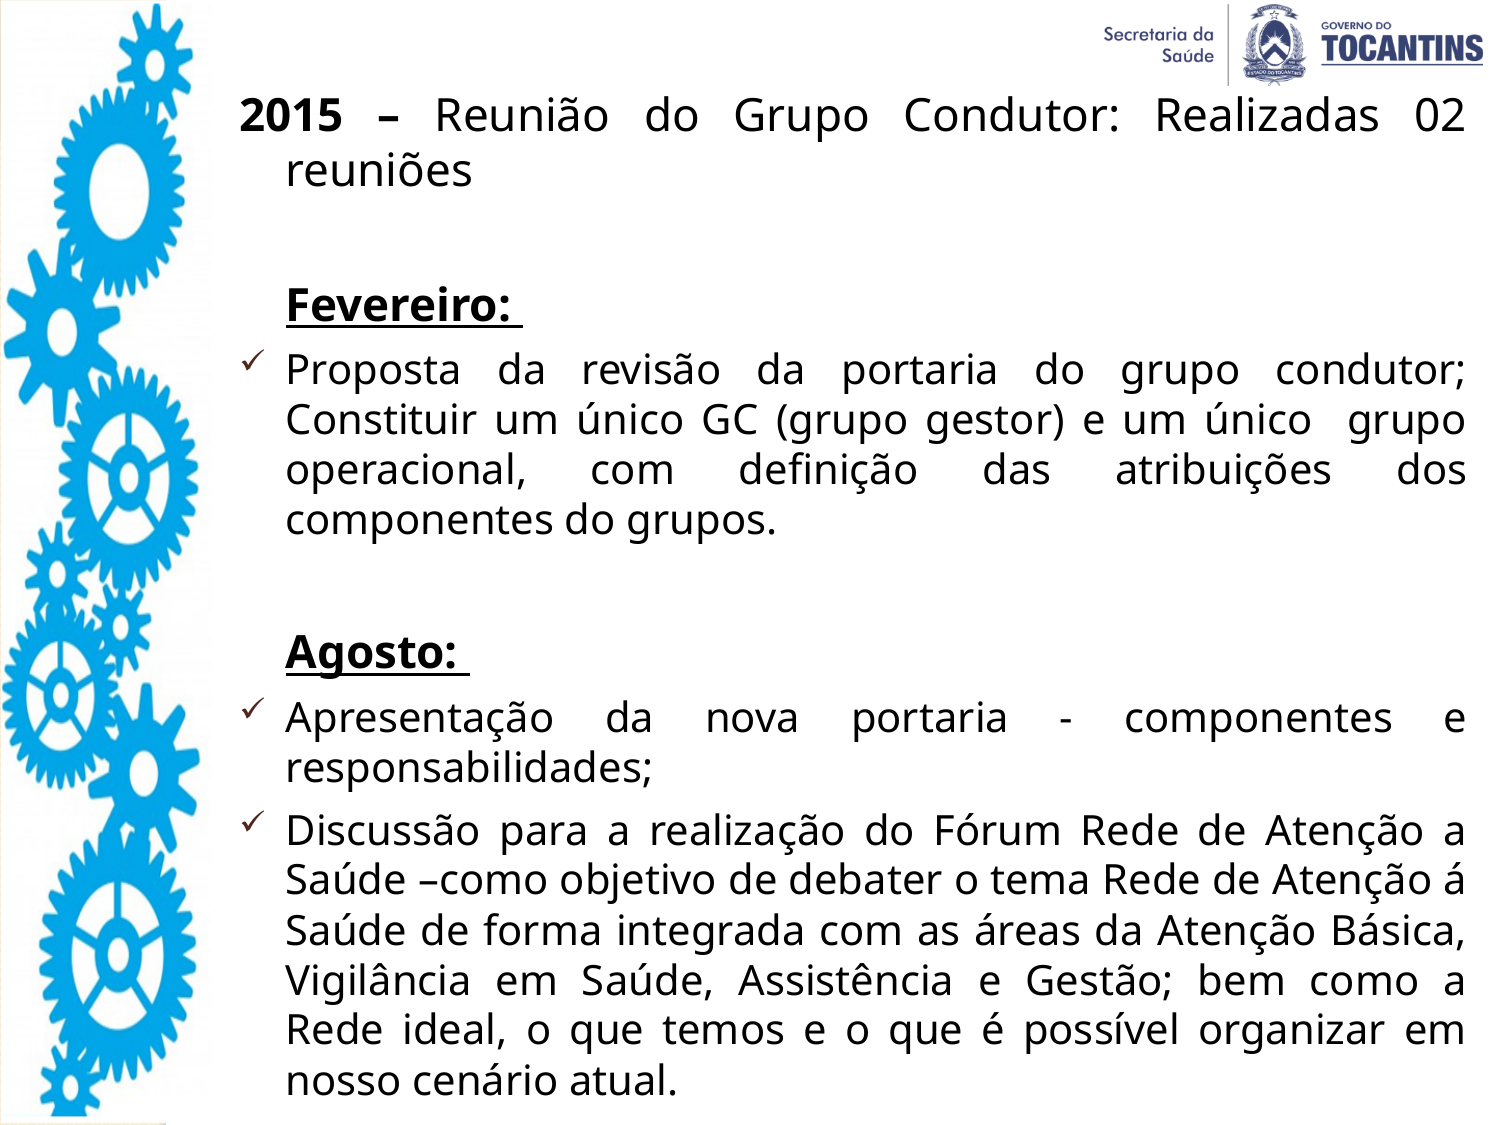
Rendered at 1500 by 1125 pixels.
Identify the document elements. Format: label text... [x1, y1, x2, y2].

picture [0, 0, 211, 1125]
picture [1104, 4, 1483, 78]
list 2015 – Reunião do Grupo Condutor: Realizadas 02 reuniões Fevereiro: Proposta da revisão da portaria do grupo condutor; Constituir um único GC (grupo gestor) e um único grupo operacional, com definição das atribuições dos componentes do grupos. Agosto: Apresentação da nova portaria - componentes e responsabilidades; Discussão para a realização do Fórum Rede de Atenção a Saúde –como objetivo de debater o tema Rede de Atenção á Saúde de forma integrada com as áreas da Atenção Básica, Vigilância em Saúde, Assistência e Gestão; bem como a Rede ideal, o que temos e o que é possível organizar em nosso cenário atual. [210, 78, 1483, 1106]
